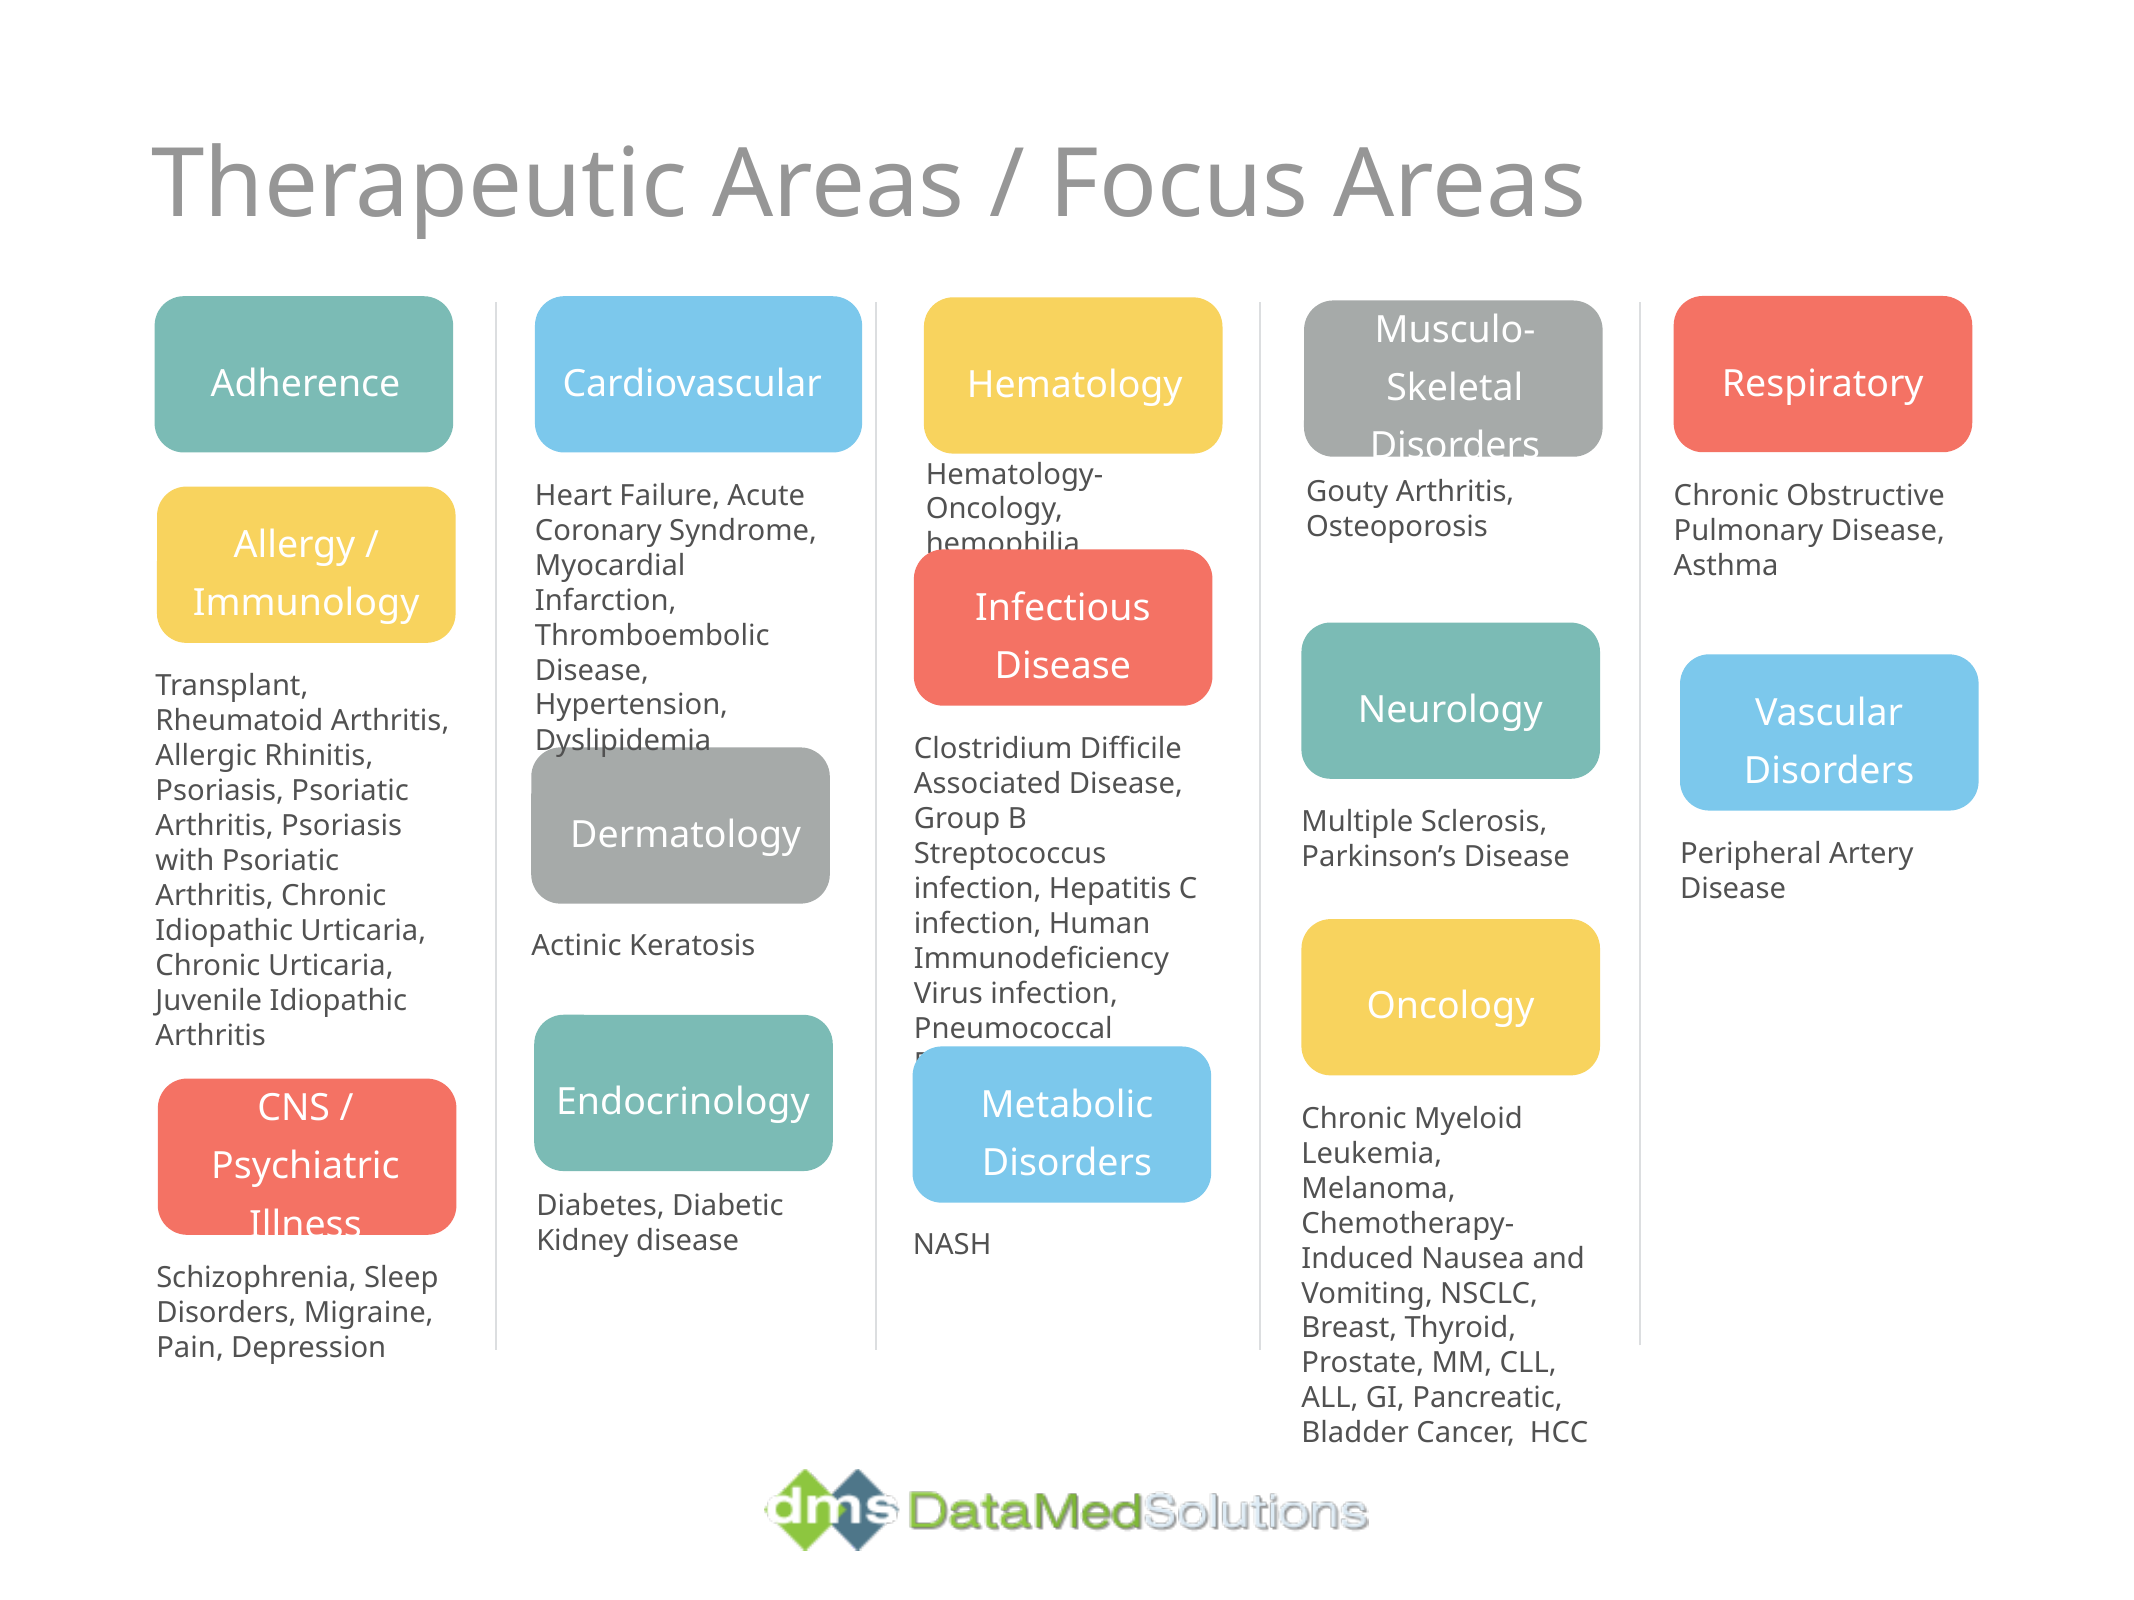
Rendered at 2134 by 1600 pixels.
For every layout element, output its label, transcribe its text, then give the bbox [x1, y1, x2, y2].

text_box Therapeutic Areas / Focus Areas [147, 82, 1715, 241]
picture [764, 1469, 1369, 1551]
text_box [154, 295, 1979, 1383]
